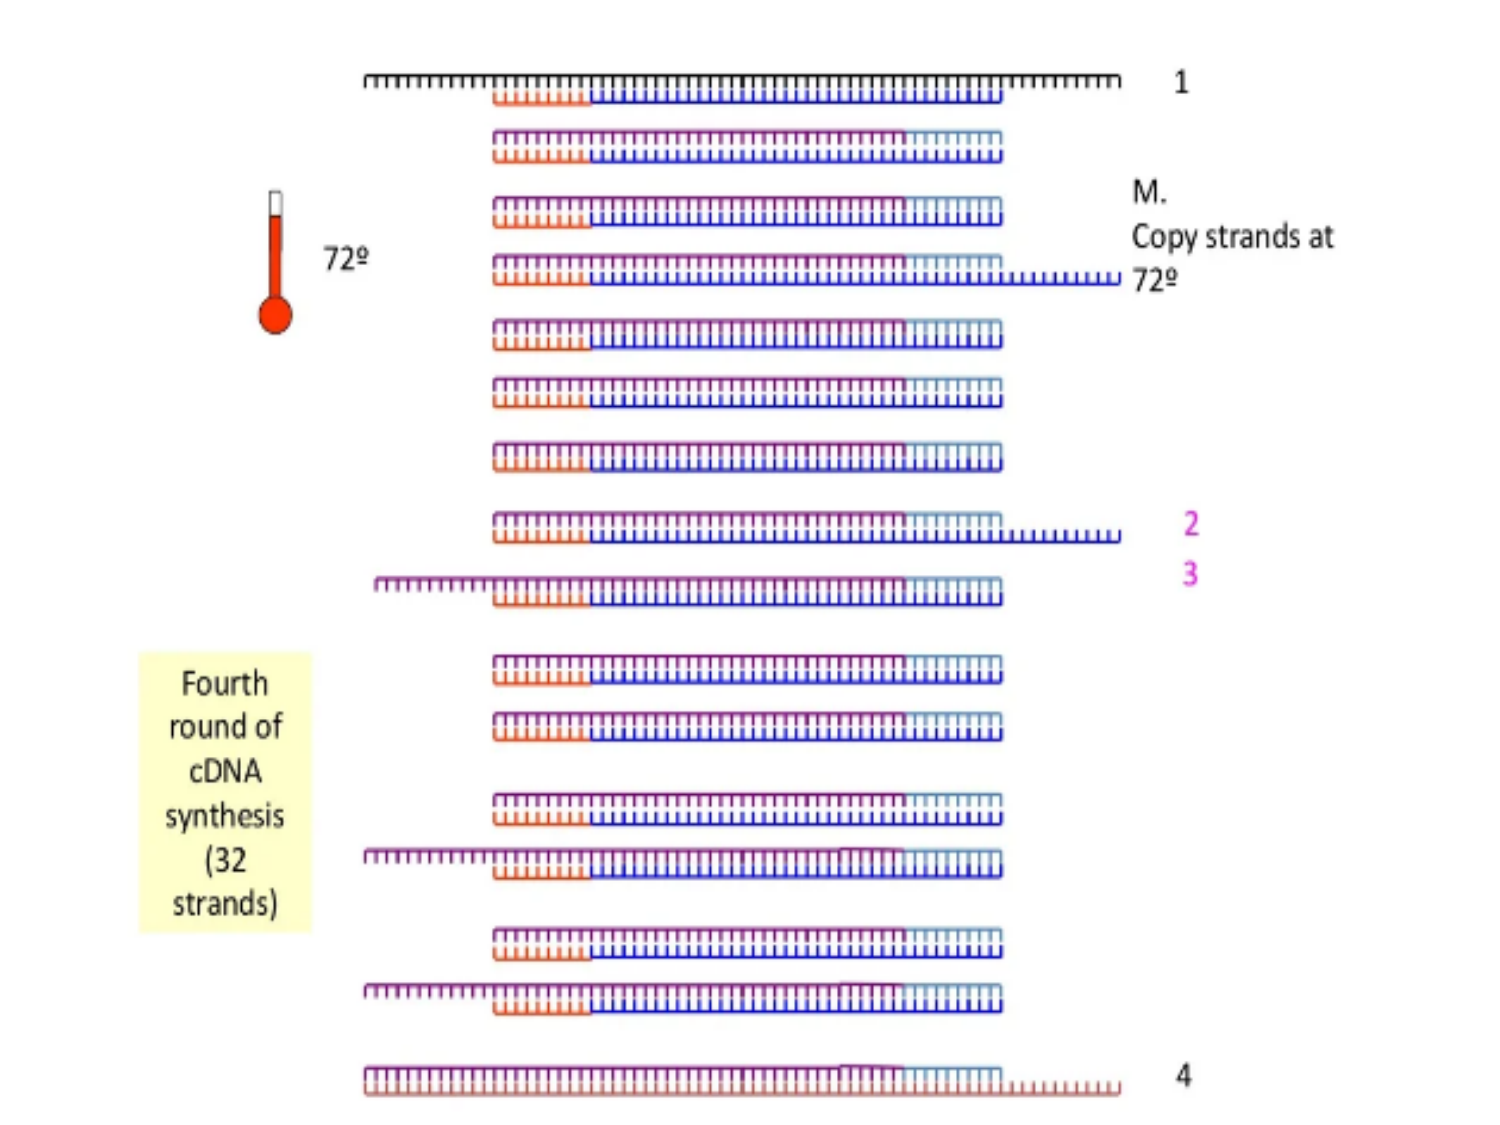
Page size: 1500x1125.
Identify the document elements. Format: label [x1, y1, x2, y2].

list [2, 0, 1500, 1125]
